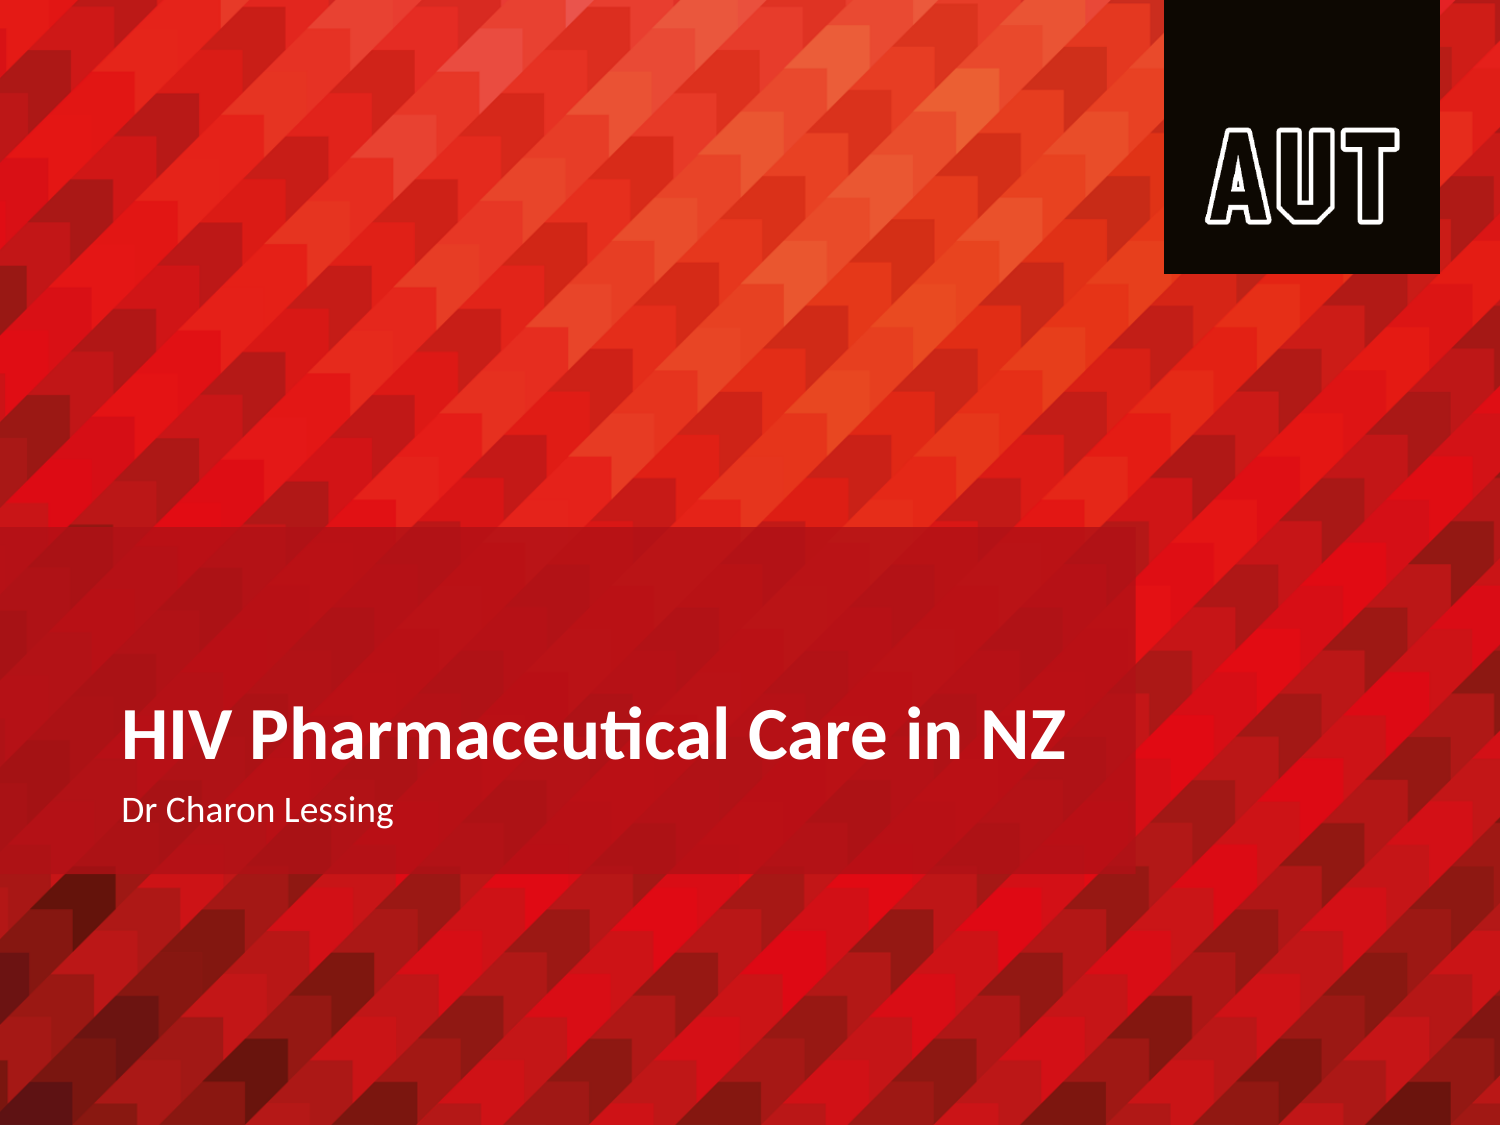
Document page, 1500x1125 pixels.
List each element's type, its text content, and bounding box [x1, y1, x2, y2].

title HIV Pharmaceutical Care in NZ [106, 573, 1108, 782]
picture [0, 0, 1500, 1125]
subtitle Dr Charon Lessing [106, 782, 1108, 885]
